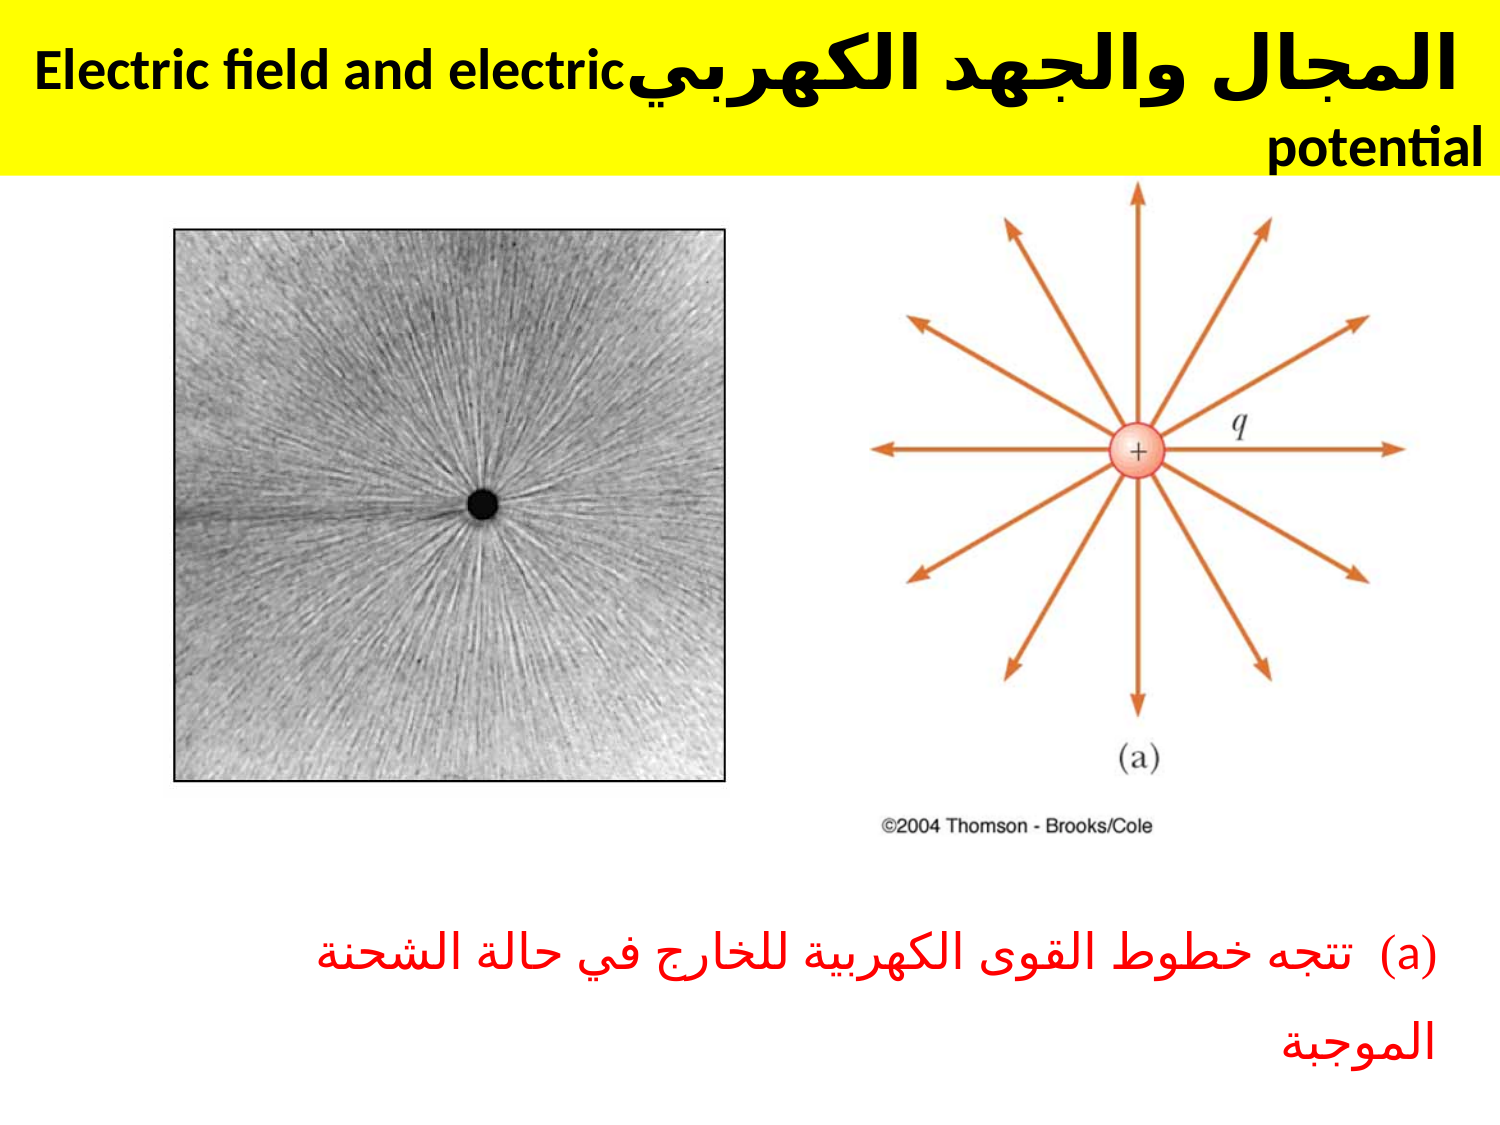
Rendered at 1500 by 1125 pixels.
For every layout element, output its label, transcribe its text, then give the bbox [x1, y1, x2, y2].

title (a) تتجه خطوط القوى الكهربية للخارج في حالة الشحنة الموجبة [222, 904, 1453, 1055]
text_box [163, 217, 730, 798]
text_box المجال والجهد الكهربيElectric field and electric potential [0, 0, 1500, 176]
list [867, 173, 1431, 845]
